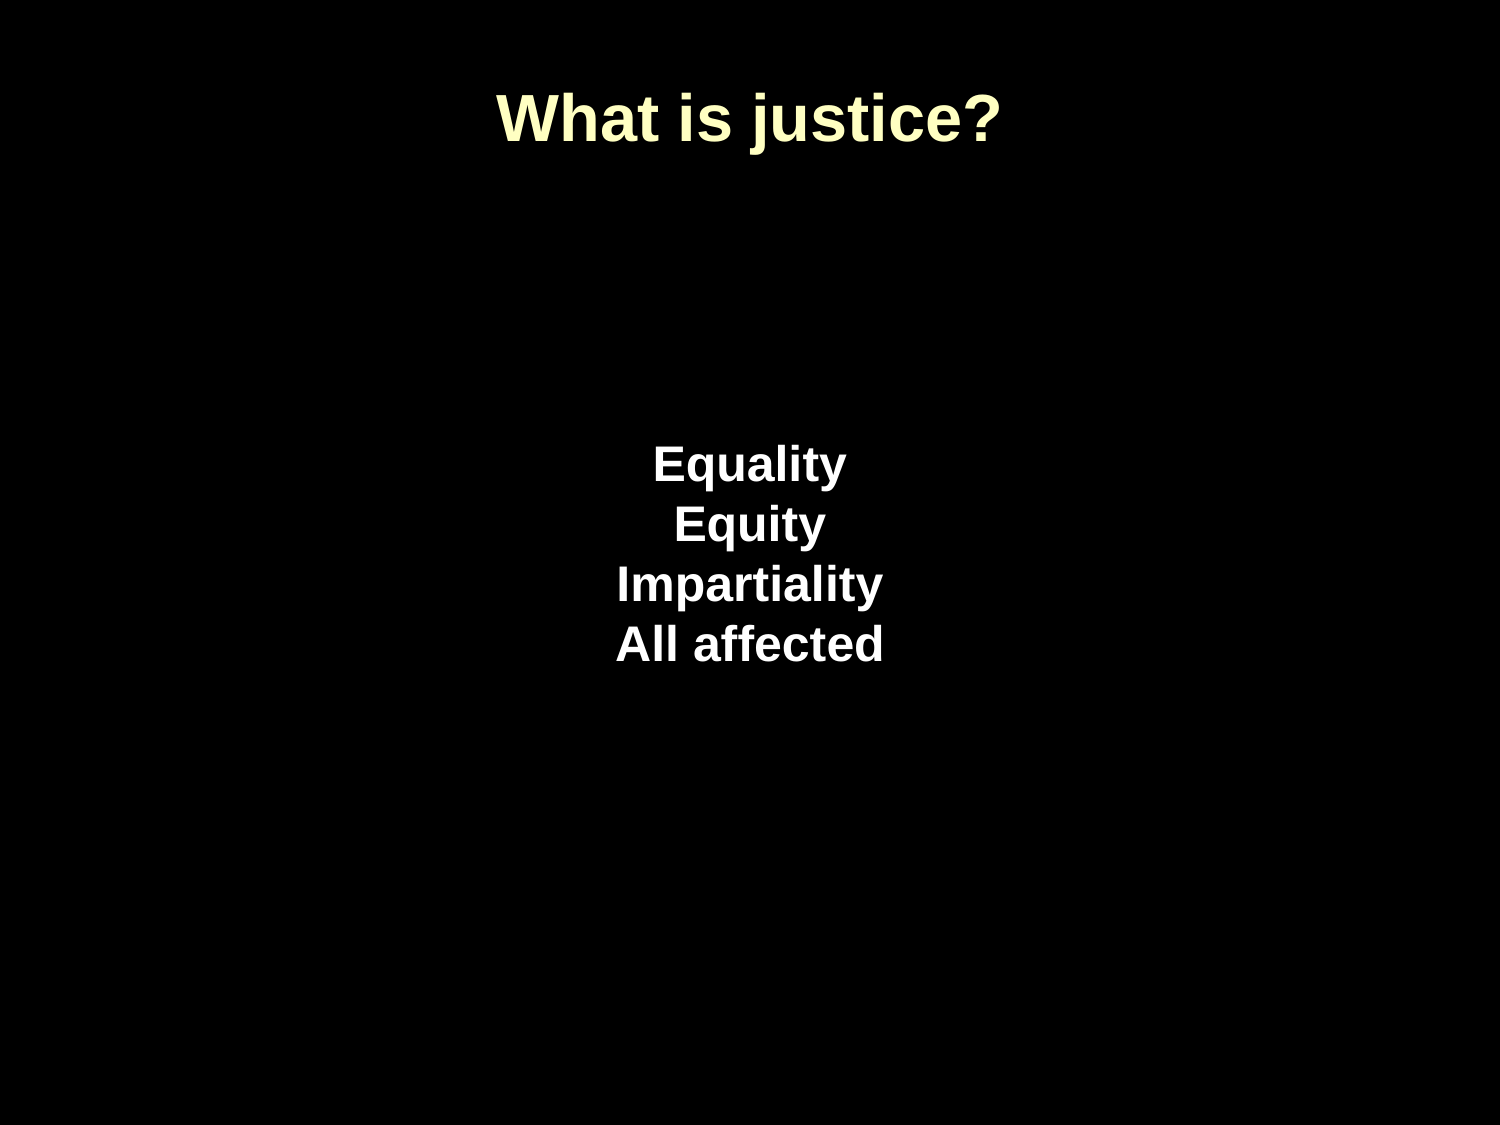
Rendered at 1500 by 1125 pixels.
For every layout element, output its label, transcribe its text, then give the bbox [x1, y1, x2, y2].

text_box Equality Equity Impartiality All affected [501, 424, 999, 728]
title What is justice? [0, 20, 1500, 209]
